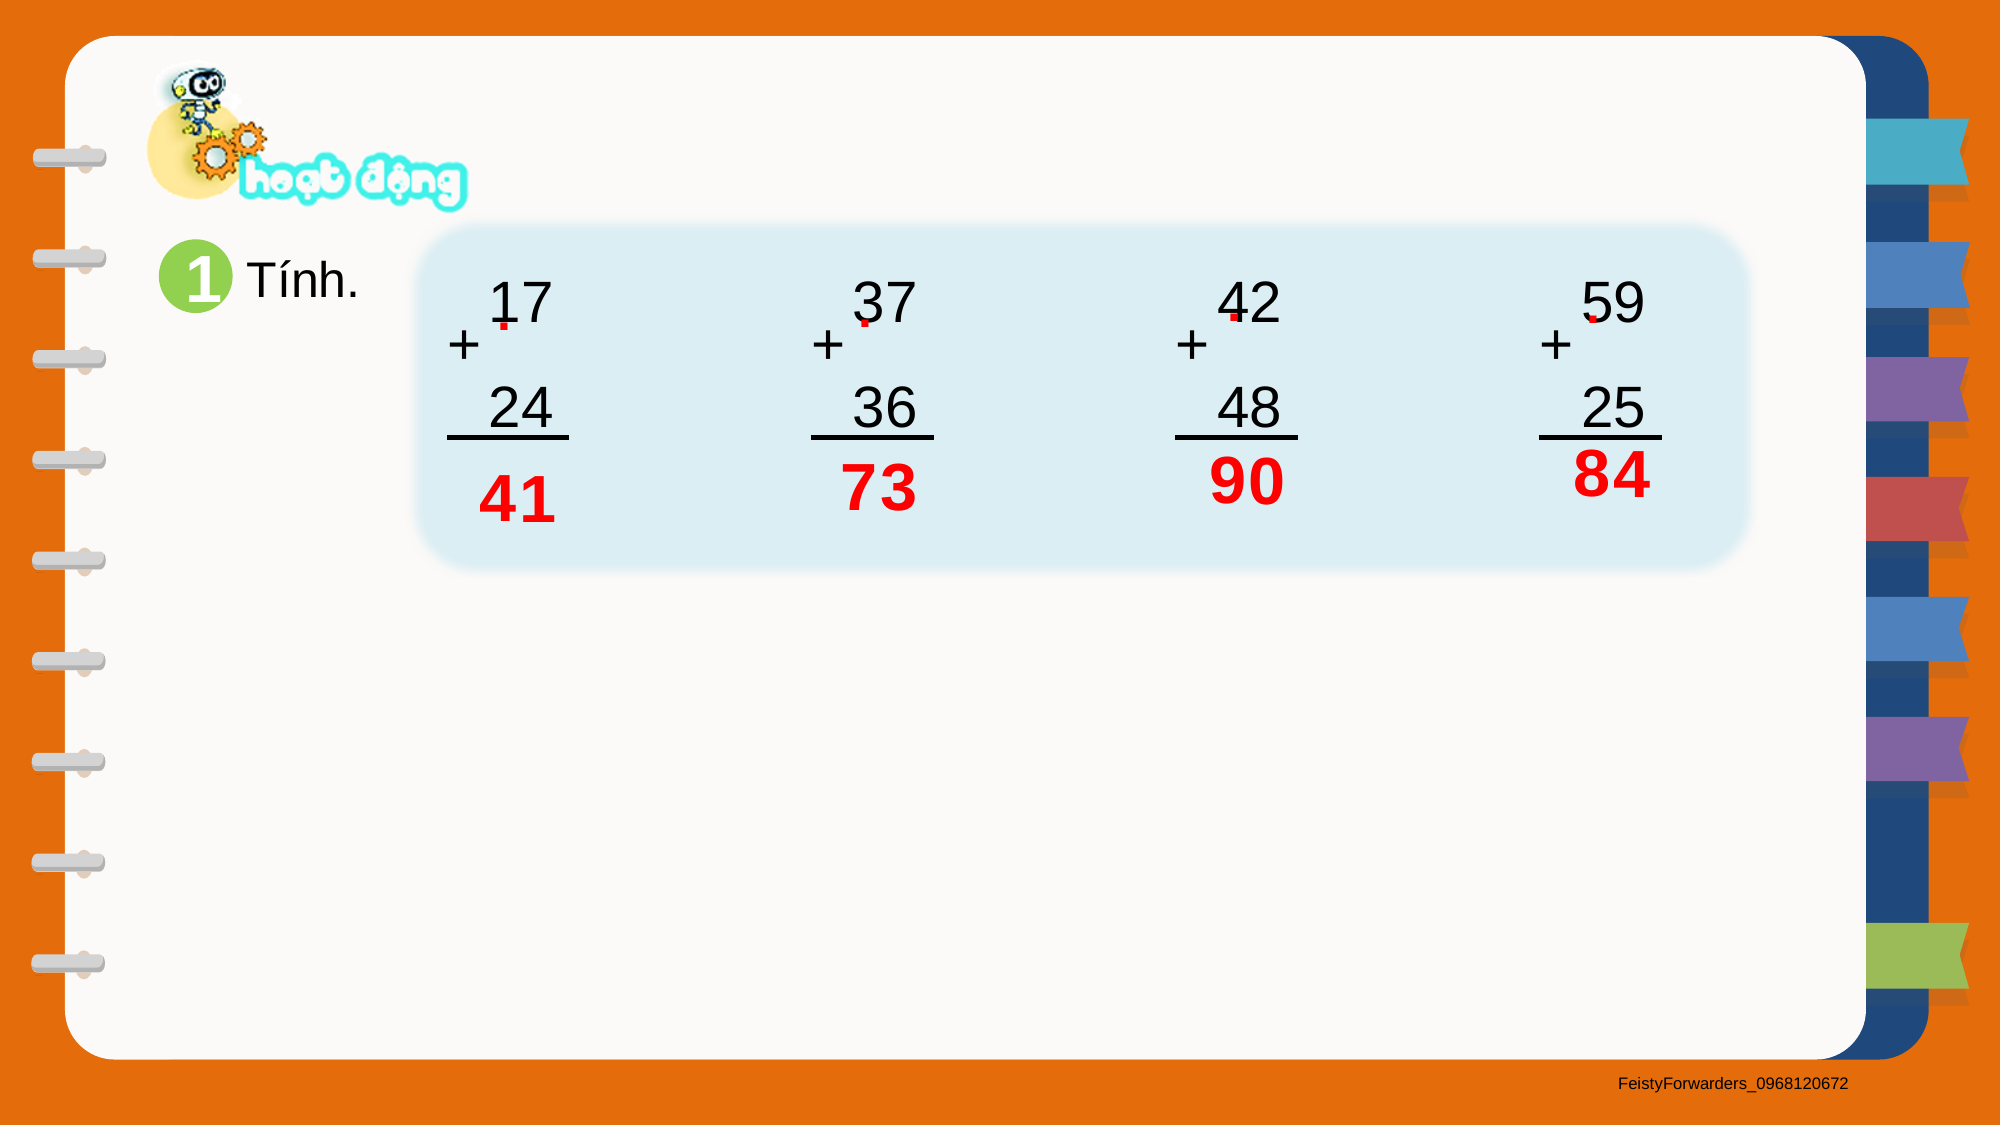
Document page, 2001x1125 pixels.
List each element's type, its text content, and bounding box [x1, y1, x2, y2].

text_box Tính. [232, 240, 376, 315]
picture [118, 59, 522, 216]
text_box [406, 215, 1757, 577]
text_box 1 [158, 239, 232, 314]
